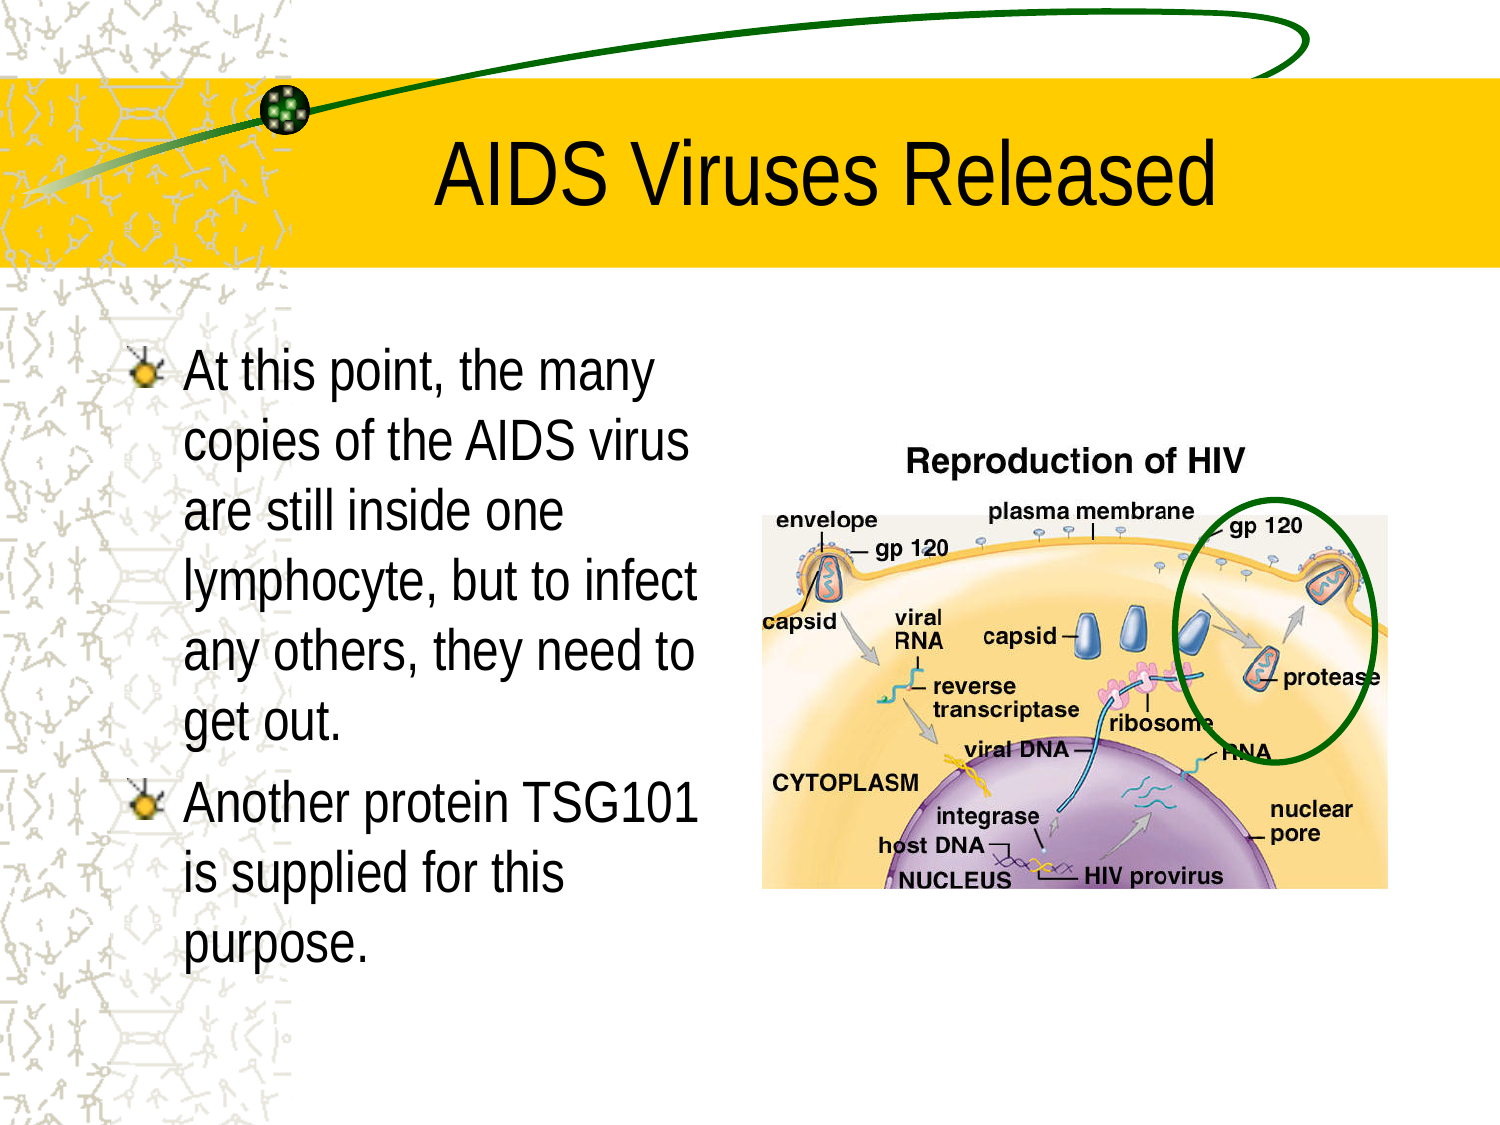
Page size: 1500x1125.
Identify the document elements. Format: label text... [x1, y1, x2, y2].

list At this point, the many copies of the AIDS virus are still inside one lymphocyte, but to infect any others, they need to get out. Another protein TSG101 is supplied for this purpose. [112, 324, 738, 1000]
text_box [762, 436, 1388, 889]
picture [0, 0, 292, 1125]
title AIDS Viruses Released [189, 75, 1465, 263]
picture [127, 778, 169, 820]
picture [127, 346, 169, 388]
